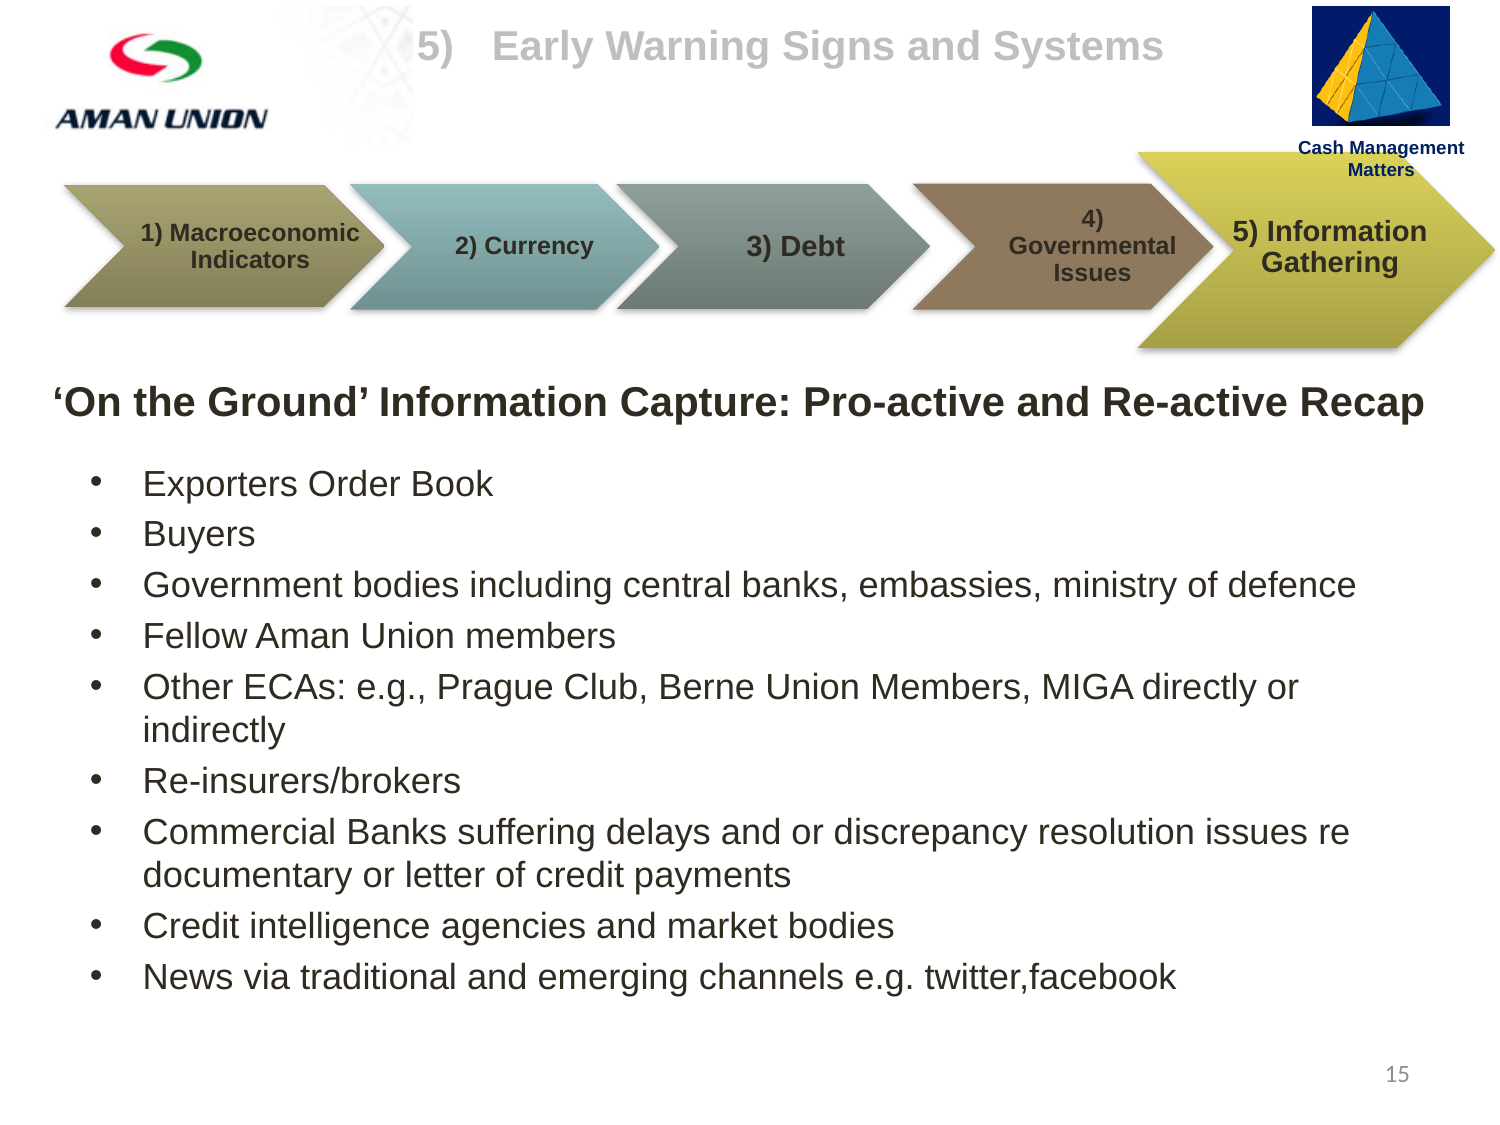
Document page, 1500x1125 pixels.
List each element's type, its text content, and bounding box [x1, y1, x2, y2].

picture [1312, 5, 1451, 127]
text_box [349, 183, 614, 310]
text_box Early Warning Signs and Systems [415, 10, 1180, 76]
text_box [616, 183, 910, 310]
text_box Exporters Order Book Buyers Government bodies including central banks, embassies, ministry of defence Fellow Aman Union members Other ECAs: e.g., Prague Club, Berne Union Members, MIGA directly or indirectly Re-insurers/brokers Commercial Banks suffering delays and or discrepancy resolution issues re documentary or letter of credit payments Credit intelligence agencies and market bodies News via traditional and emerging channels e.g. twitter,facebook [74, 452, 1425, 1005]
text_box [912, 183, 1132, 310]
picture [7, 5, 413, 151]
slide_number 15 [1074, 1042, 1425, 1103]
text_box Cash Management Matters [1260, 127, 1500, 185]
text_box ‘On the Ground’ Information Capture: Pro-active and Re-active Recap [37, 347, 1495, 453]
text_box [1137, 149, 1496, 349]
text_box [63, 184, 346, 309]
